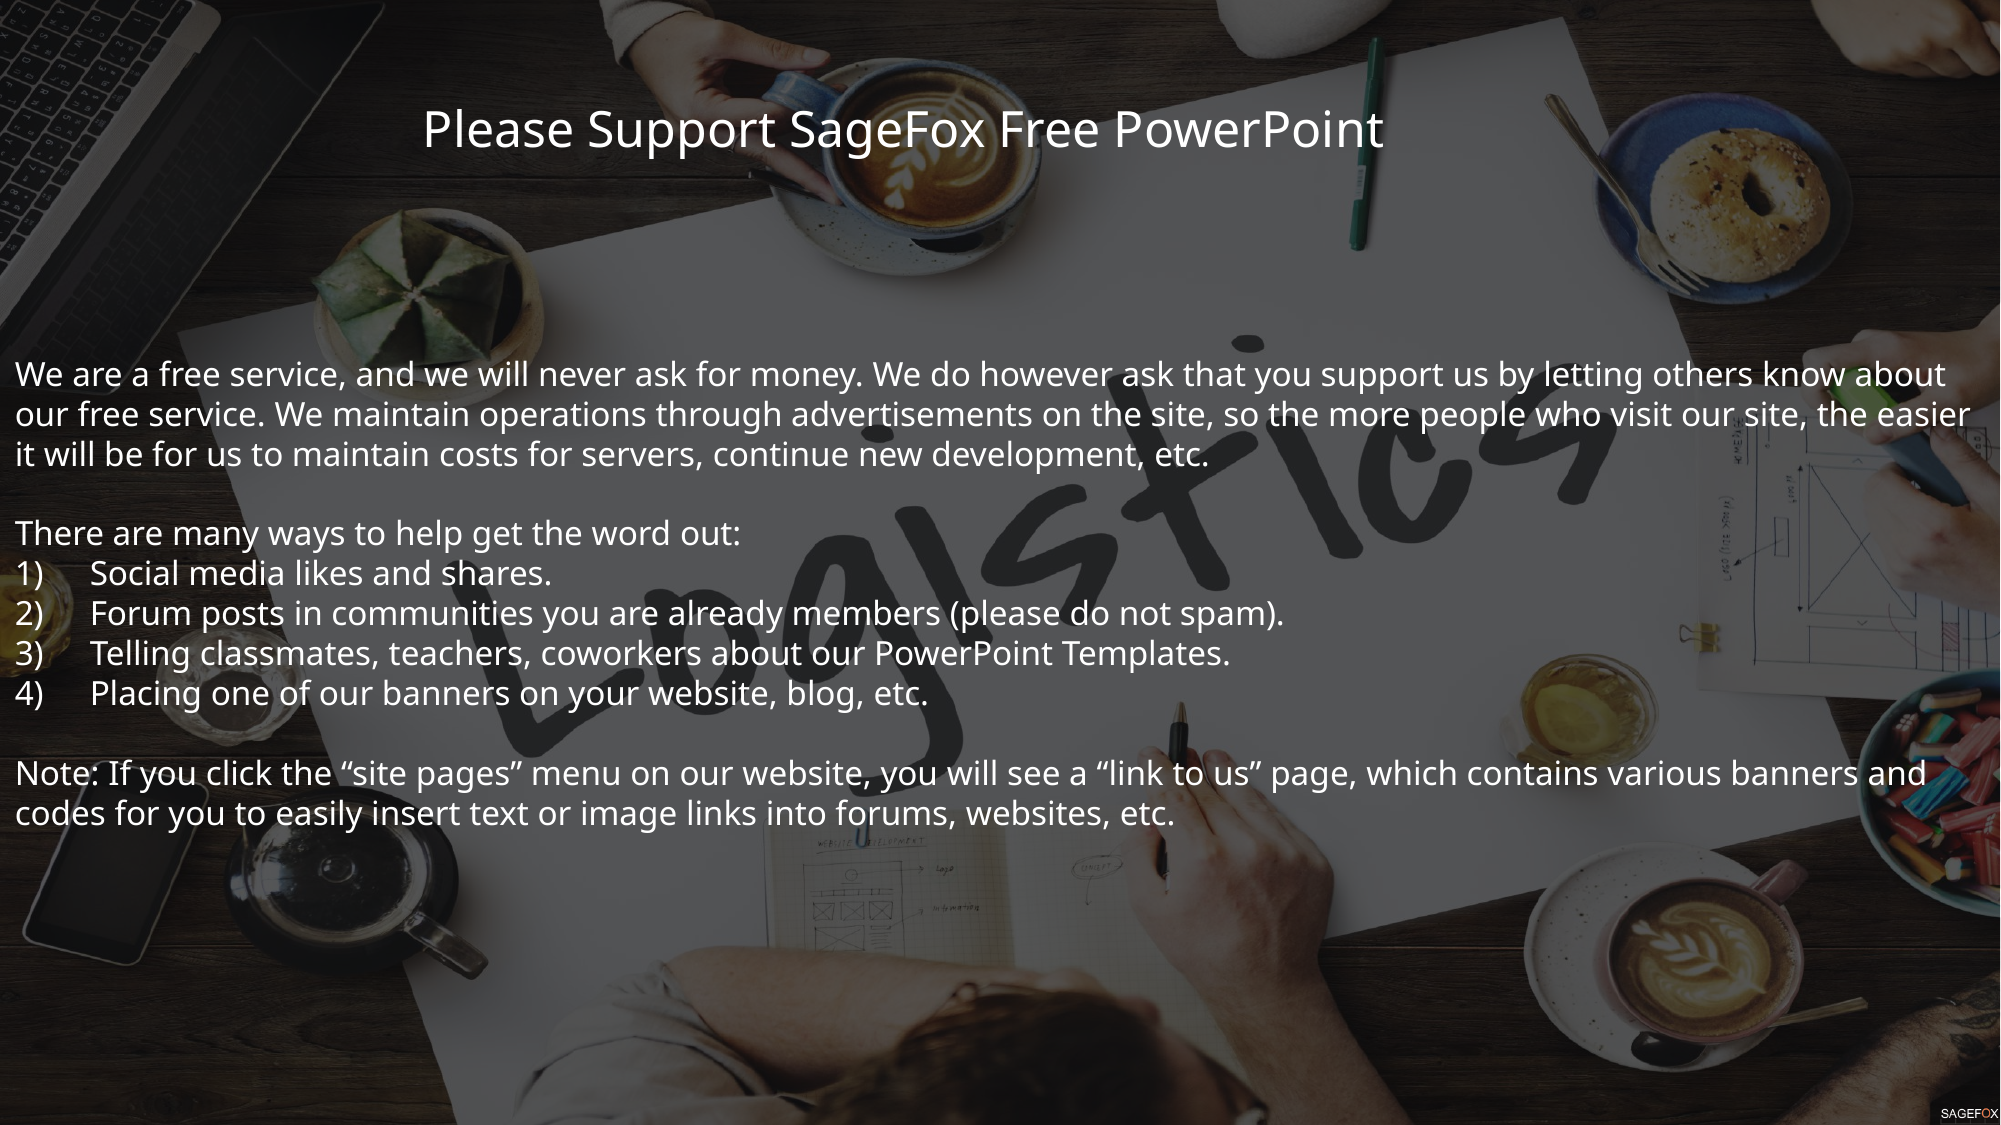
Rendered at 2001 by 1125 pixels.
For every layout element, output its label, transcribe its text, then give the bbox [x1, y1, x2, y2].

title Please Support SageFox Free PowerPoint [363, 72, 1444, 190]
text_box We are a free service, and we will never ask for money. We do however ask that you support us by letting others know about our free service. We maintain operations through advertisements on the site, so the more people who visit our site, the easier it will be for us to maintain costs for servers, continue new development, etc. There are many ways to help get the word out: Social media likes and shares. Forum posts in communities you are already members (please do not spam). Telling classmates, teachers, coworkers about our PowerPoint Templates. Placing one of our banners on your website, blog, etc. Note: If you click the “site pages” menu on our website, you will see a “link to us” page, which contains various banners and codes for you to easily insert text or image links into forums, websites, etc. [0, 0, 2000, 1125]
